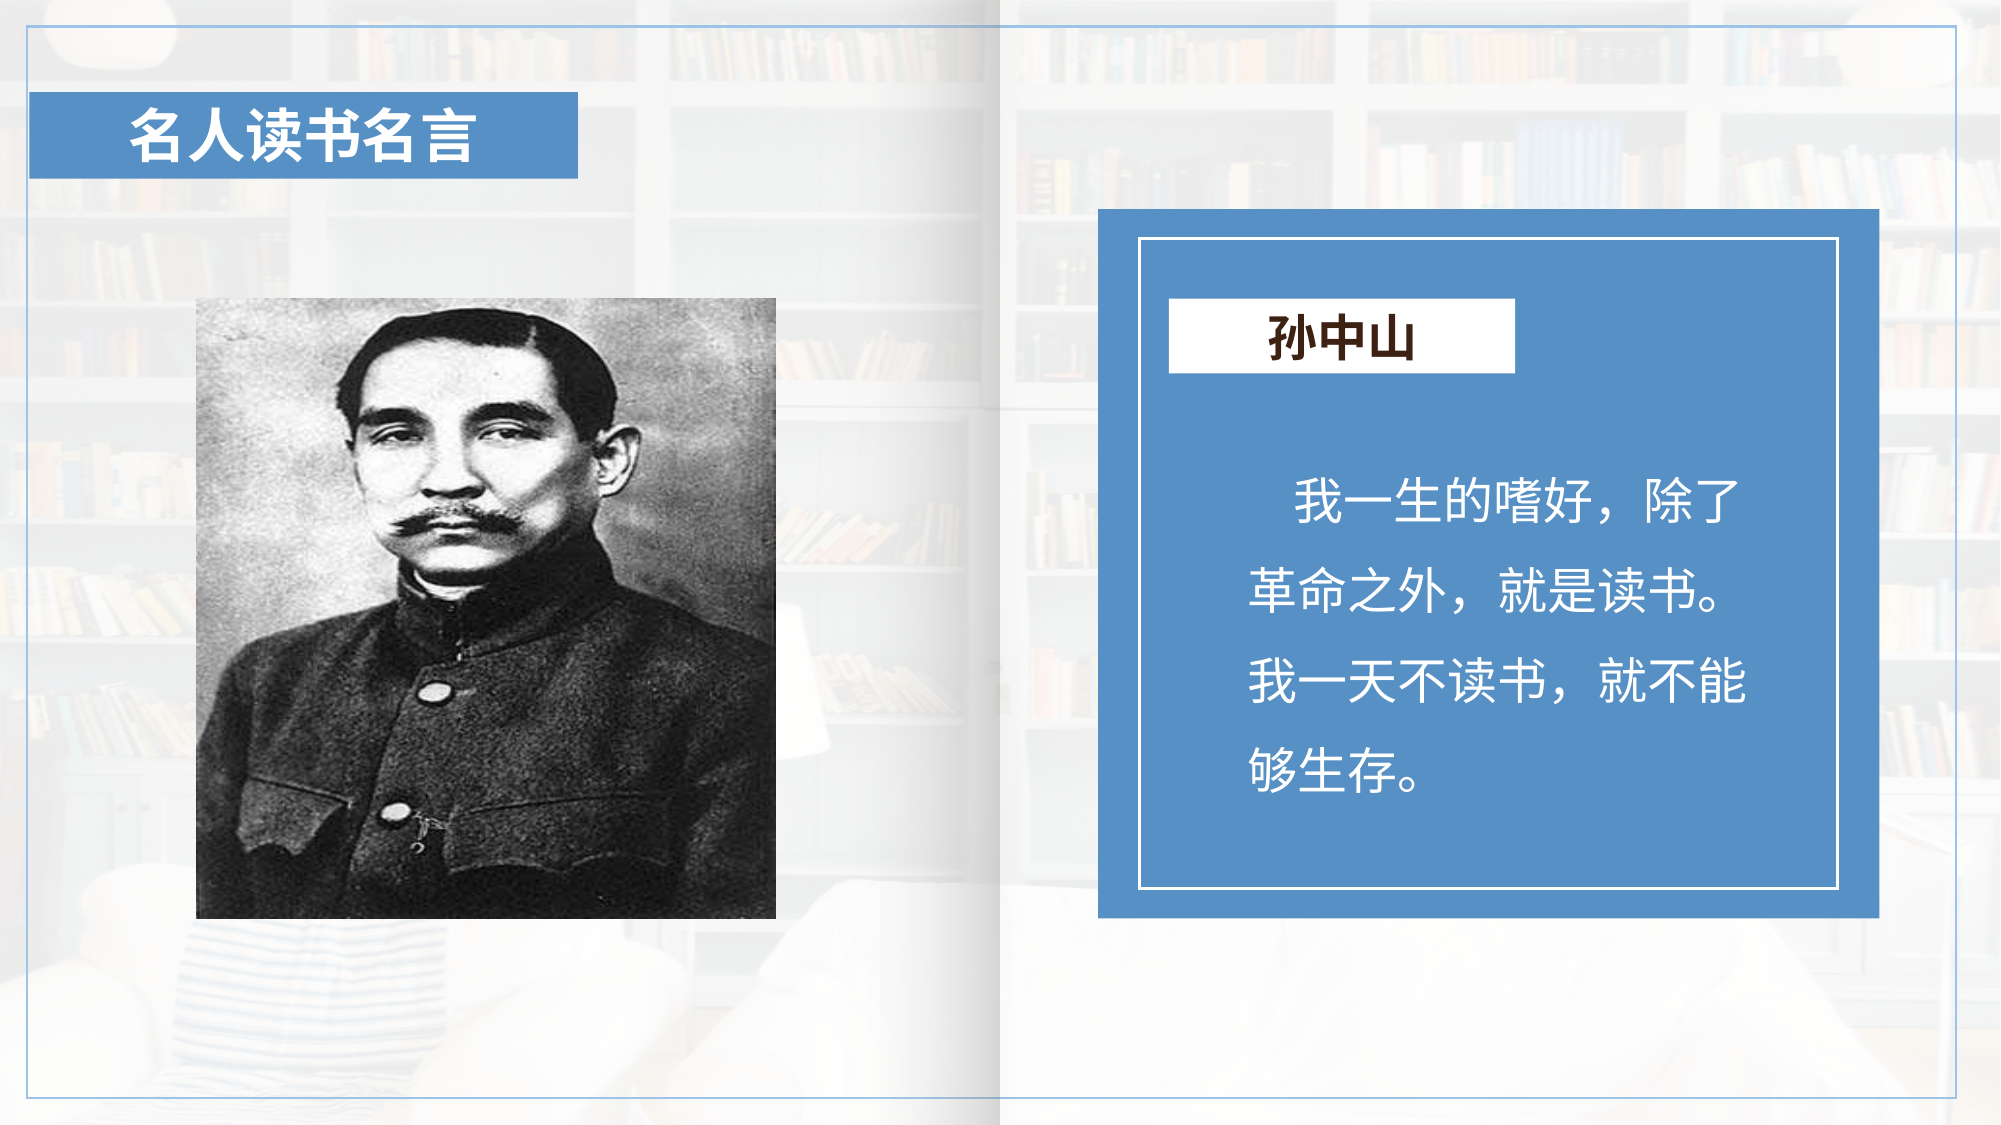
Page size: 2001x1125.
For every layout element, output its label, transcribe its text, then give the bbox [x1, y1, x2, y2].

picture [196, 298, 776, 919]
text_box [0, 0, 1000, 1125]
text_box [1098, 209, 1880, 919]
text_box 名人读书名言 [29, 92, 578, 179]
